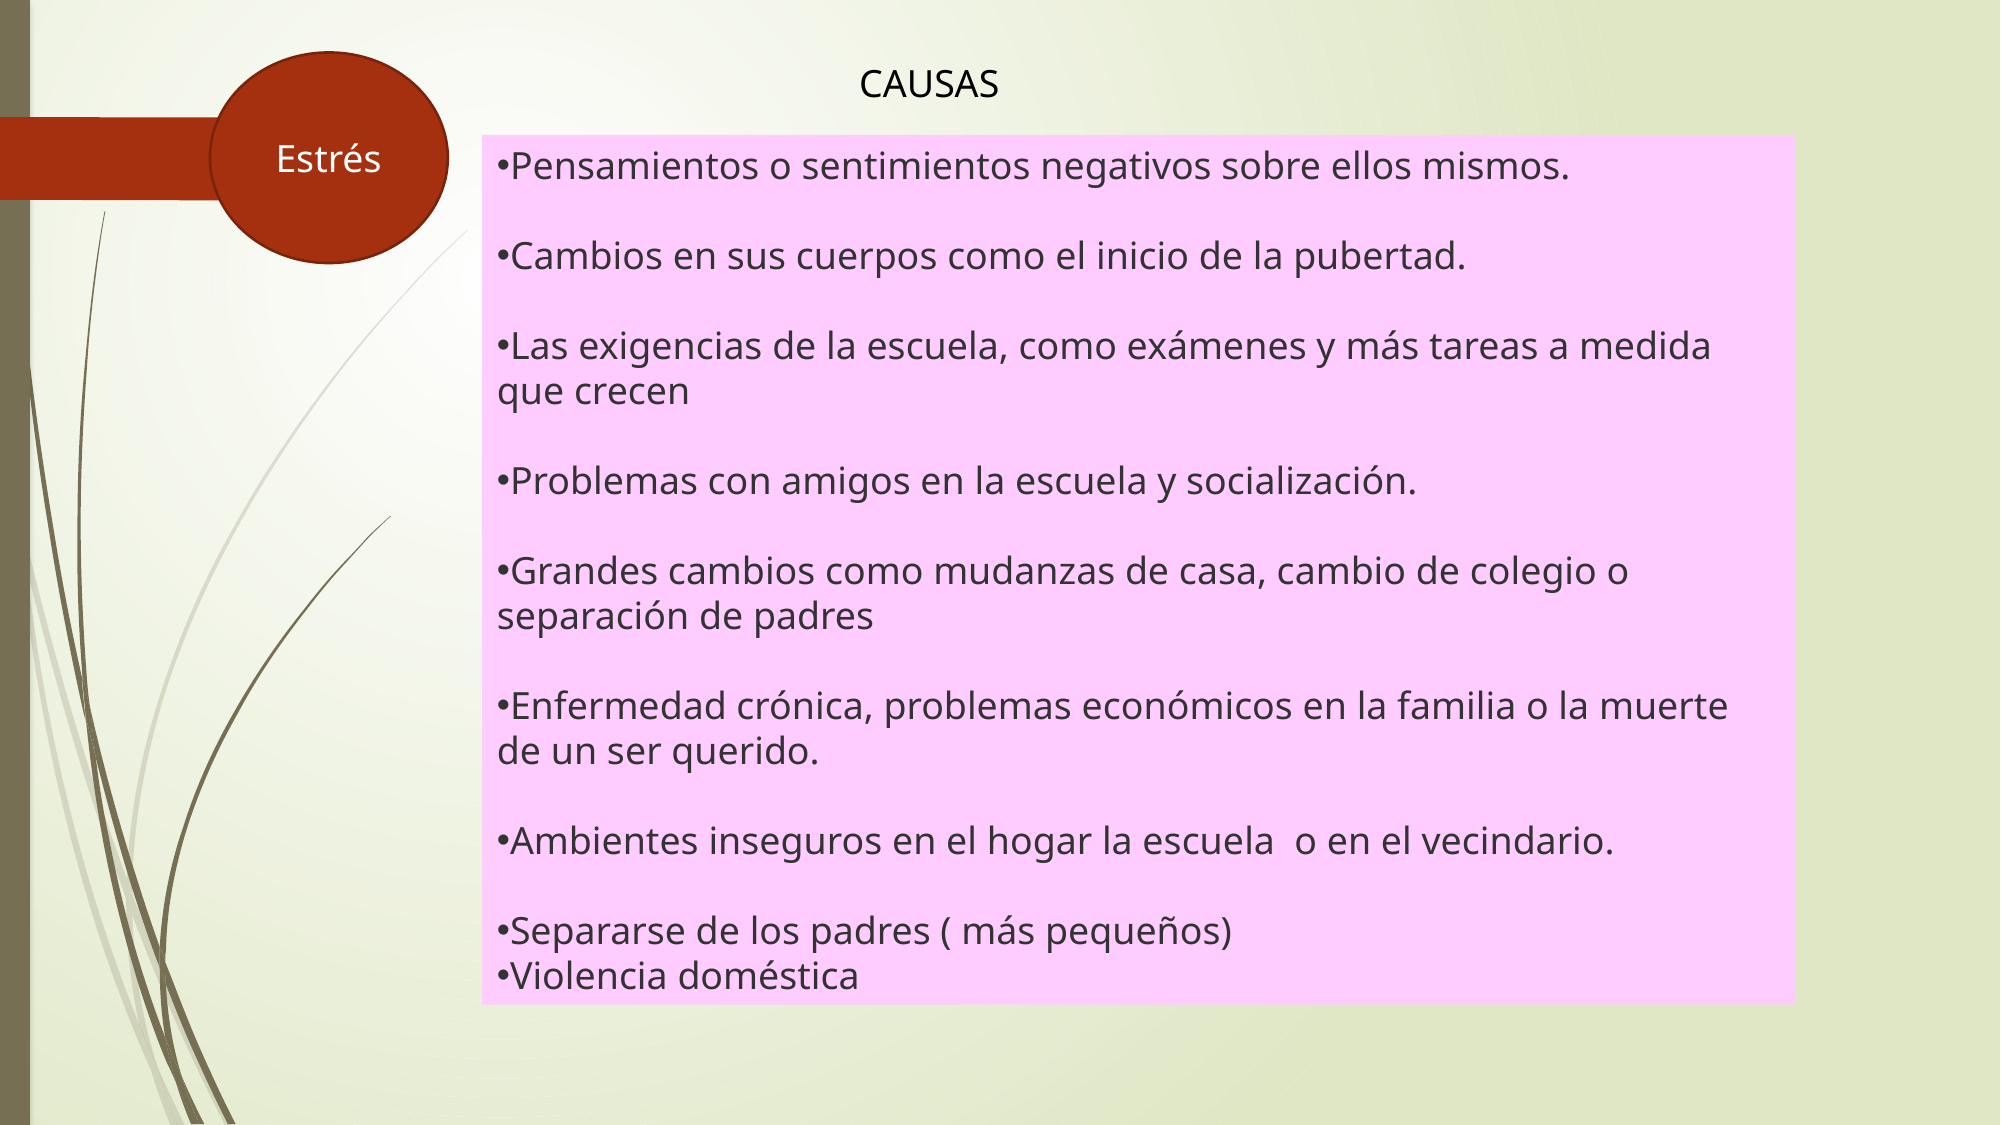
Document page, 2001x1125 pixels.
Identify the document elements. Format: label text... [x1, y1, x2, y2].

text_box CAUSAS [844, 52, 1633, 113]
text_box Pensamientos o sentimientos negativos sobre ellos mismos. Cambios en sus cuerpos como el inicio de la pubertad. Las exigencias de la escuela, como exámenes y más tareas a medida que crecen Problemas con amigos en la escuela y socialización. Grandes cambios como mudanzas de casa, cambio de colegio o separación de padres Enfermedad crónica, problemas económicos en la familia o la muerte de un ser querido. Ambientes inseguros en el hogar la escuela o en el vecindario. Separarse de los padres ( más pequeños) Violencia doméstica [482, 134, 1796, 1005]
text_box Estrés [208, 51, 450, 265]
